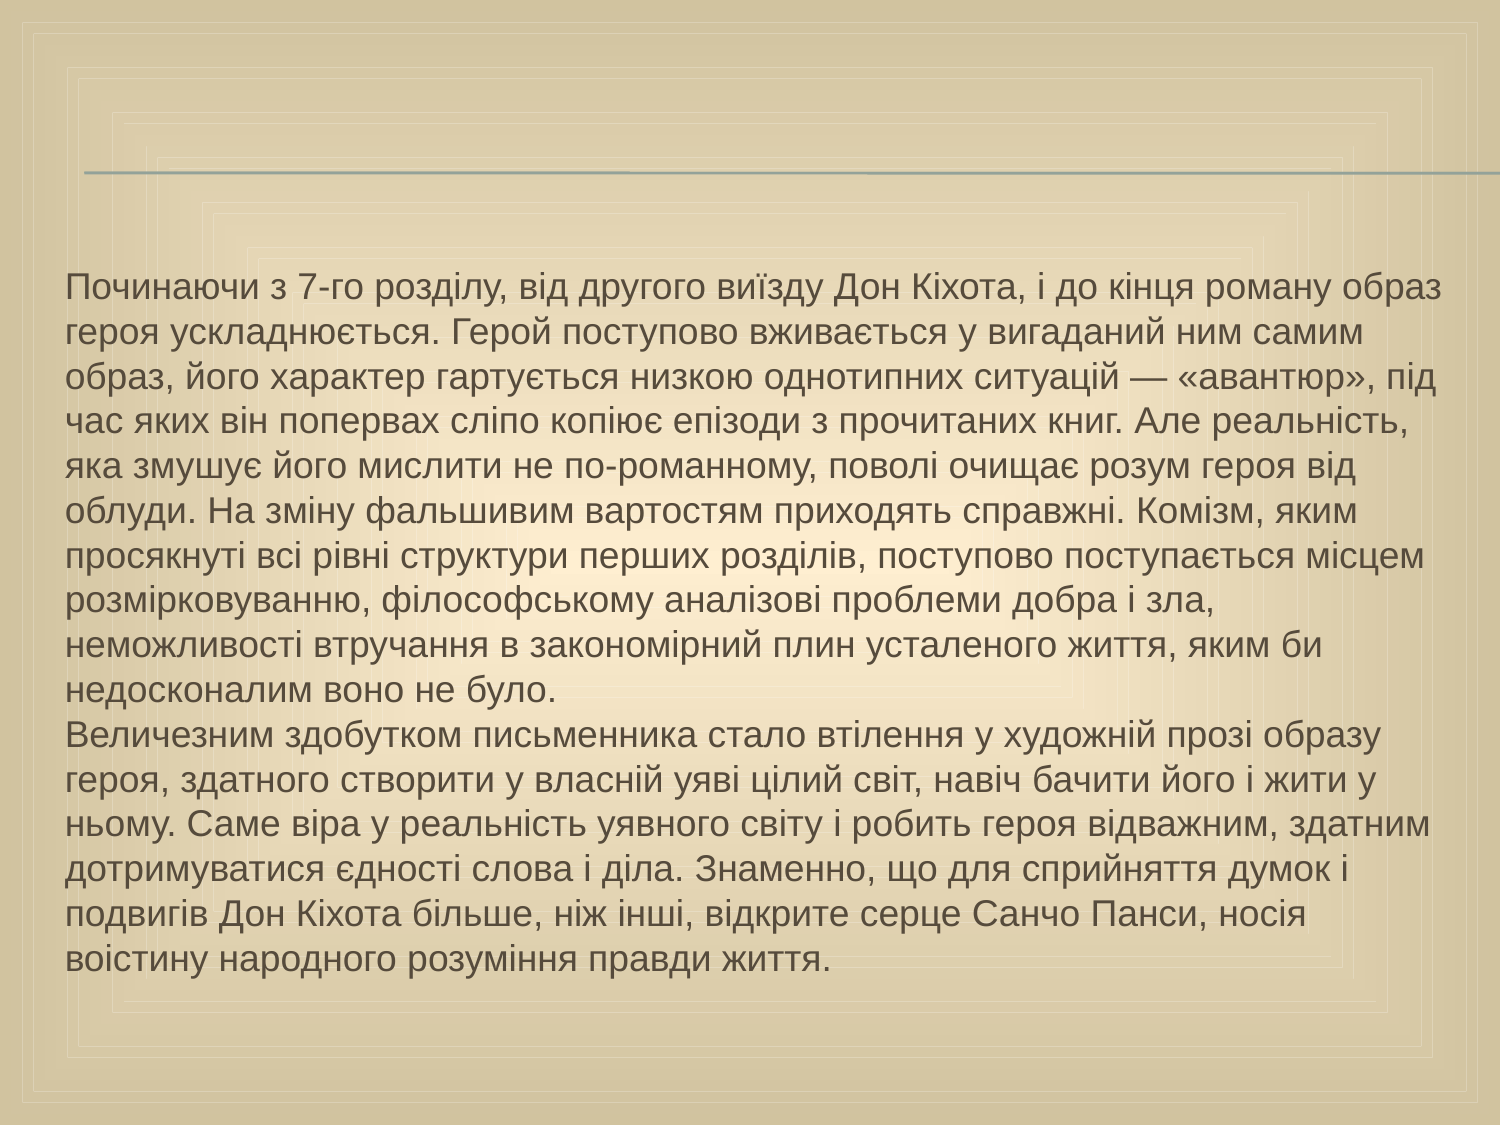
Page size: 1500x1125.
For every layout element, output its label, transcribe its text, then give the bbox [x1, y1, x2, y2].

list Починаючи з 7-го розділу, від другого виїзду Дон Кіхота, і до кінця роману образ героя ускладнюється. Герой поступово вживається у вигаданий ним самим образ, його характер гартується низкою однотипних ситуацій — «авантюр», під час яких він попервах сліпо копіює епізоди з прочитаних книг. Але реальність, яка змушує його мислити не по-романному, поволі очищає розум героя від облуди. На зміну фальшивим вартостям приходять справжні. Комізм, яким просякнуті всі рівні структури перших розділів, поступово поступається місцем розмірковуванню, філософському аналізові проблеми добра і зла, неможливості втручання в закономірний плин усталеного життя, яким би недосконалим воно не було. Величезним здобутком письменника стало втілення у художній прозі образу героя, здатного створити у власній уяві цілий світ, навіч бачити його і жити у ньому. Саме віра у реальність уявного світу і робить героя відважним, здатним дотримуватися єдності слова і діла. Знаменно, що для сприйняття думок і подвигів Дон Кіхота більше, ніж інші, відкрите серце Санчо Панси, носія воістину народного розуміння правди життя. [50, 254, 1475, 998]
